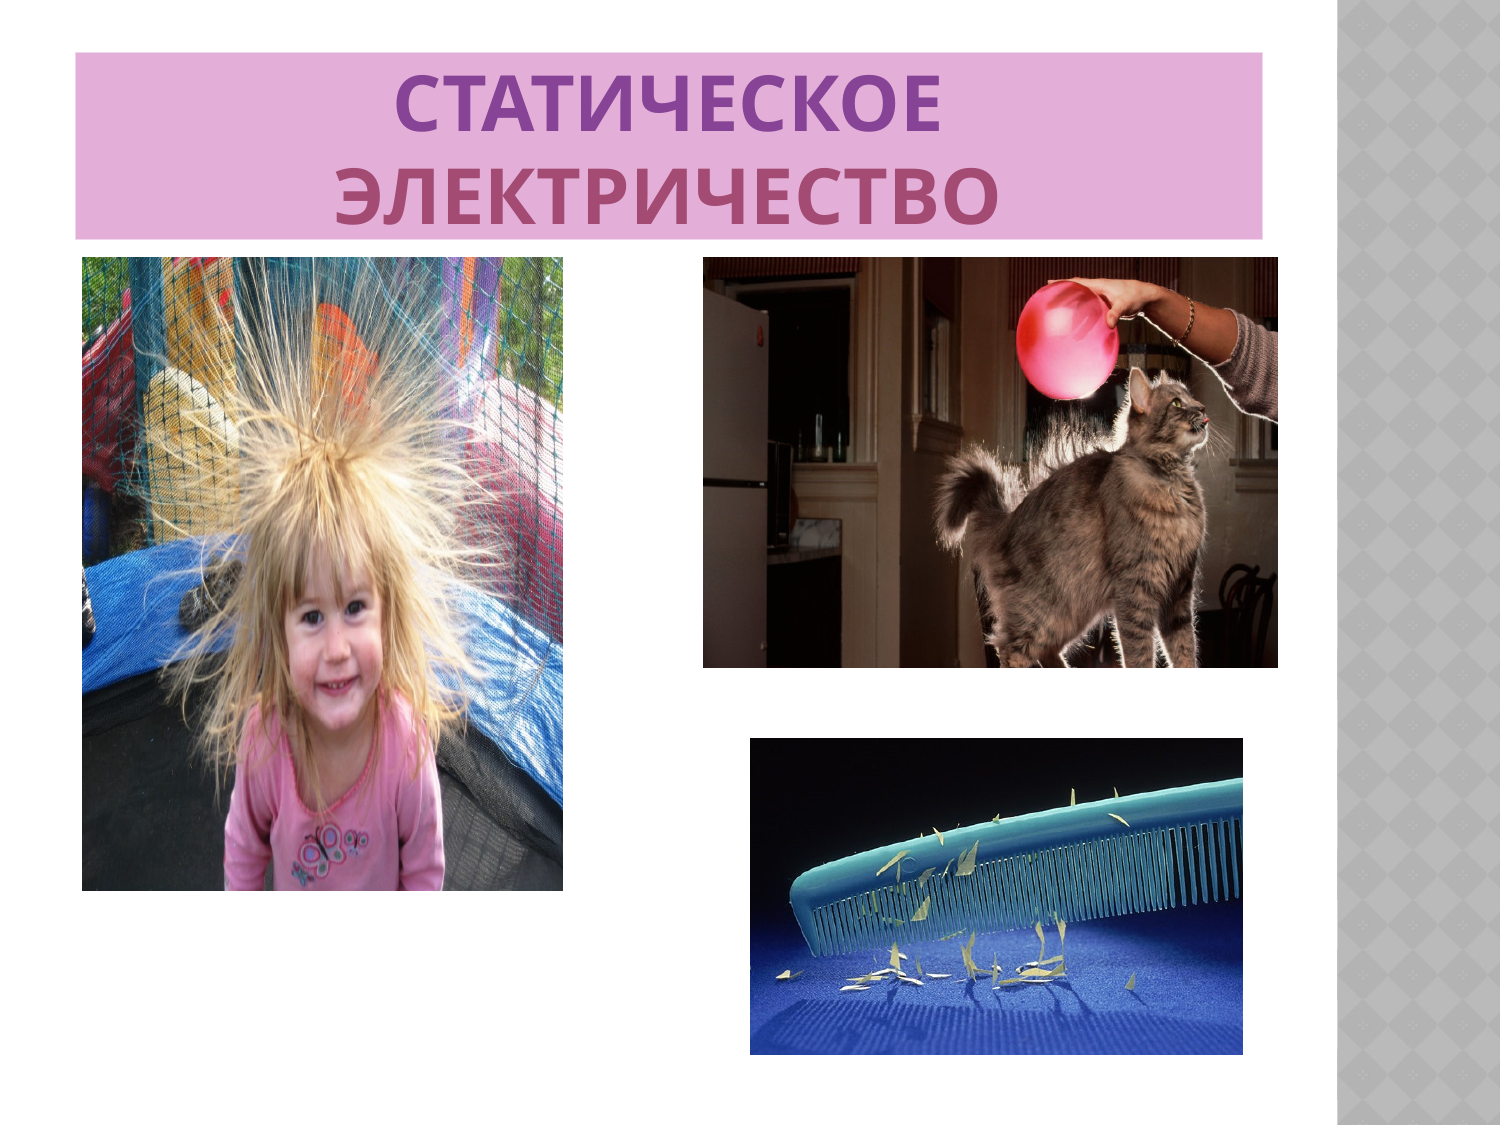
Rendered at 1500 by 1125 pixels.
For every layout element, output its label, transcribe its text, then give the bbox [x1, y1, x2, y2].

title Статическое Электричество [75, 52, 1263, 240]
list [81, 257, 563, 891]
picture [702, 257, 1278, 669]
picture [749, 737, 1243, 1056]
